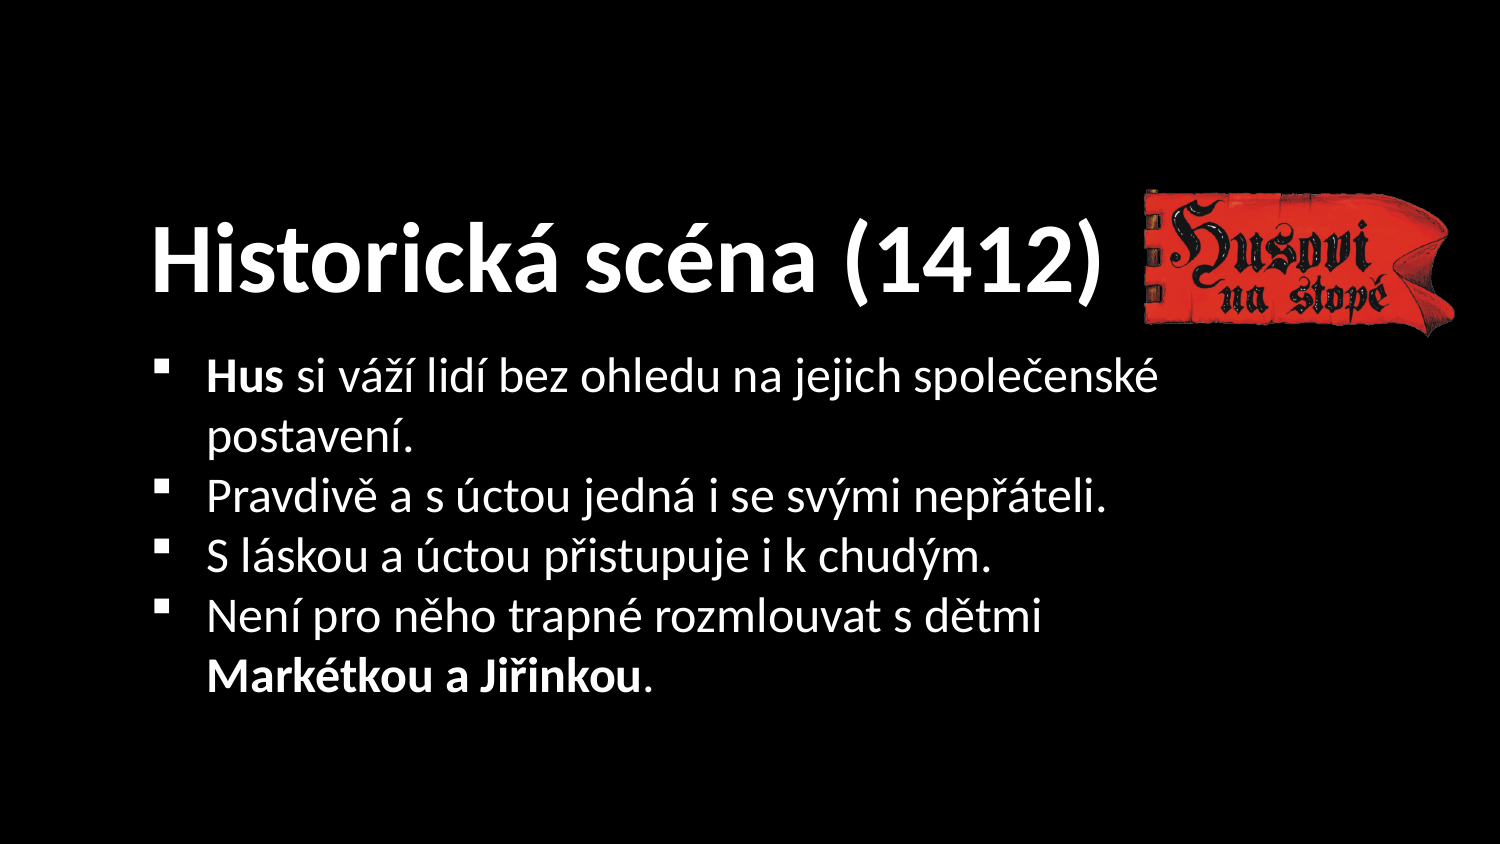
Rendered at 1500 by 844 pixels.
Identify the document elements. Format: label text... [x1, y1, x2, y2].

picture [1139, 185, 1457, 341]
text_box Historická scéna (1412) Hus si váží lidí bez ohledu na jejich společenské postavení. Pravdivě a s úctou jedná i se svými nepřáteli. S láskou a úctou přistupuje i k chudým. Není pro něho trapné rozmlouvat s dětmi Markétkou a Jiřinkou. [135, 185, 1282, 711]
